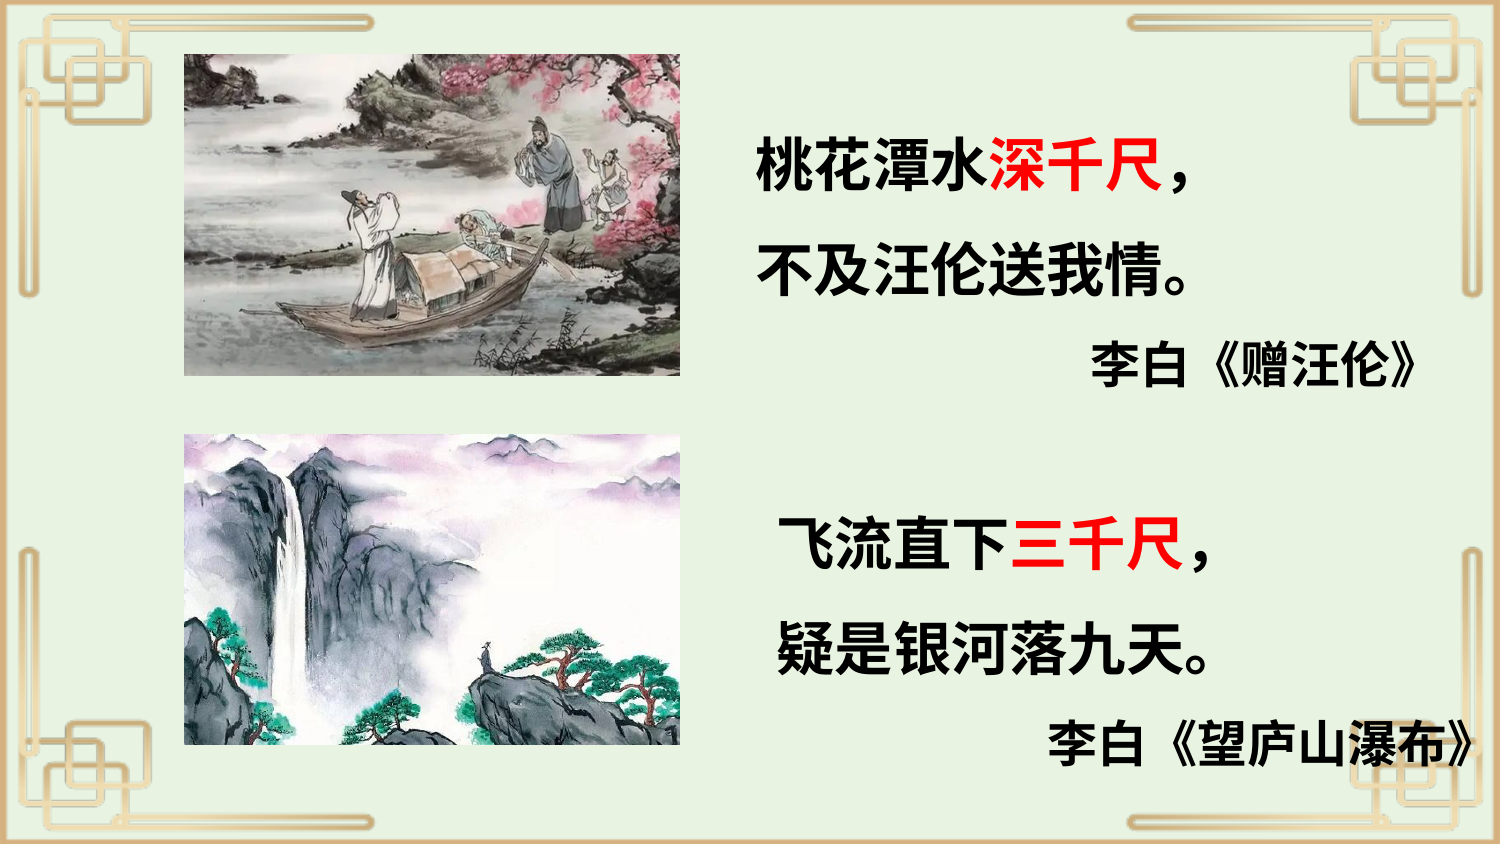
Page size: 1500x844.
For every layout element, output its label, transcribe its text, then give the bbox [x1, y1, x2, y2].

picture [0, 0, 1500, 844]
text_box 飞流直下三千尺， 疑是银河落九天。 李白《望庐山瀑布》 [761, 464, 1500, 780]
text_box 桃花潭水深千尺， 不及汪伦送我情。 李白《赠汪伦》 [522, 86, 1456, 401]
